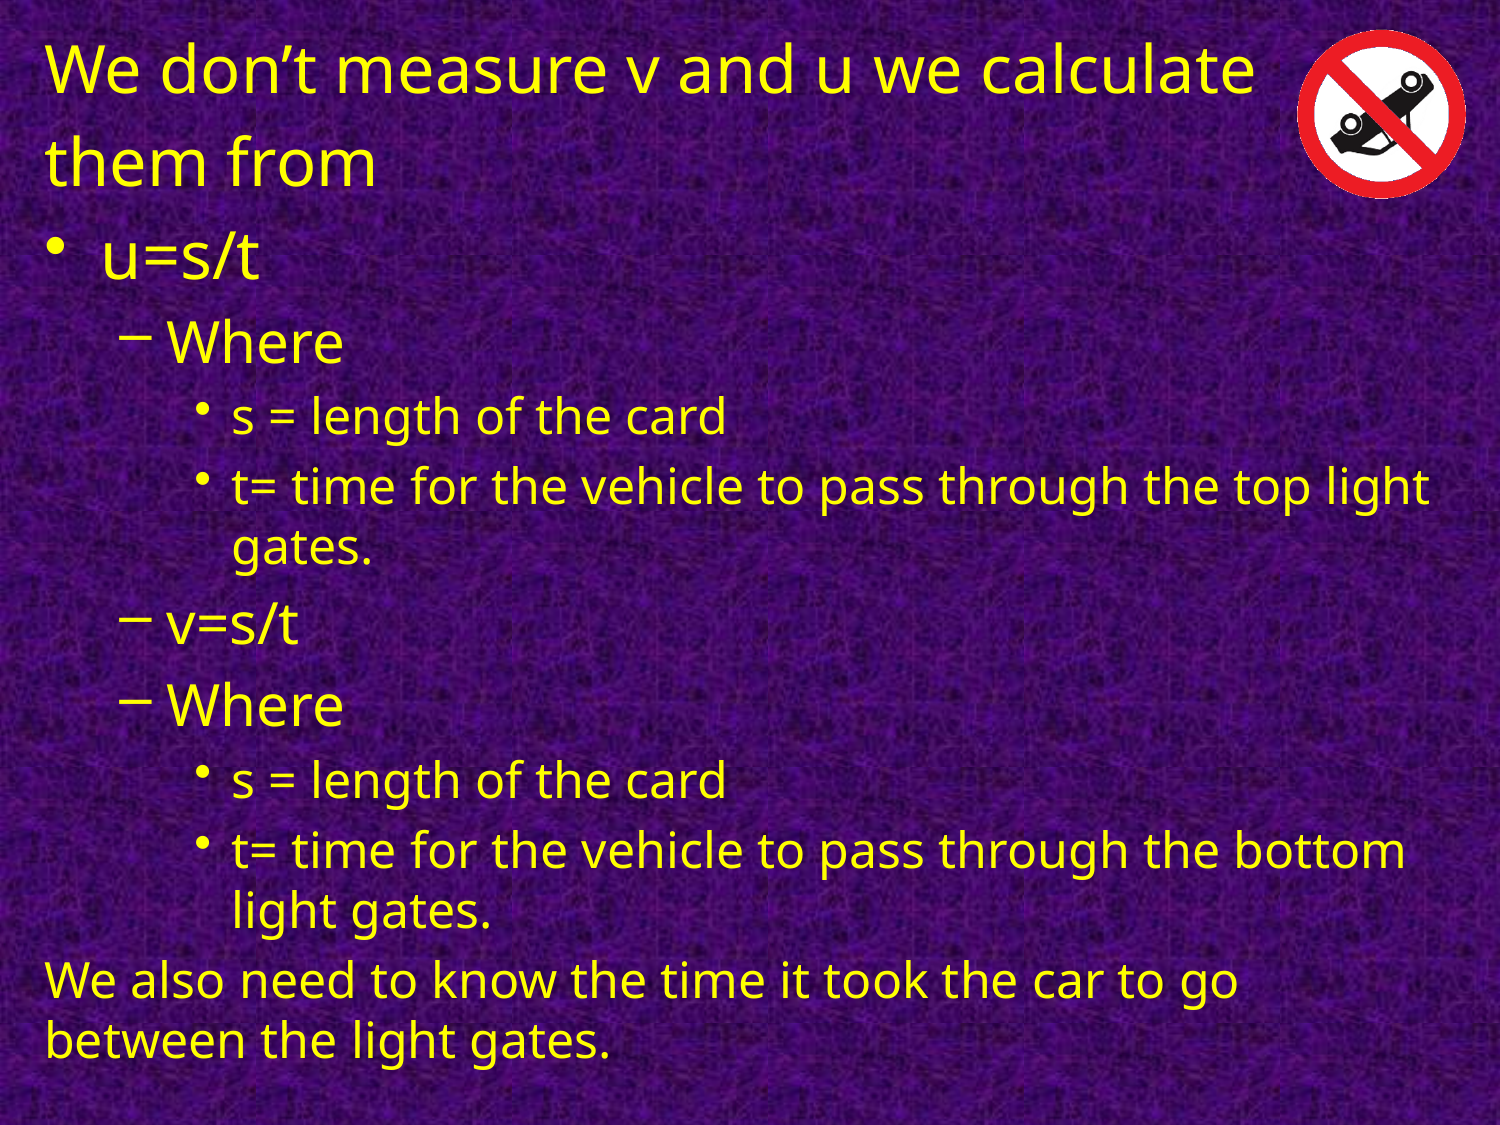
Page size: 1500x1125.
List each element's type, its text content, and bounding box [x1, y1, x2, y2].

picture [0, 0, 1500, 1125]
list We don’t measure v and u we calculate them from u=s/t Where s = length of the card t= time for the vehicle to pass through the top light gates. v=s/t Where s = length of the card t= time for the vehicle to pass through the bottom light gates. We also need to know the time it took the car to go between the light gates. [29, 19, 1459, 1094]
